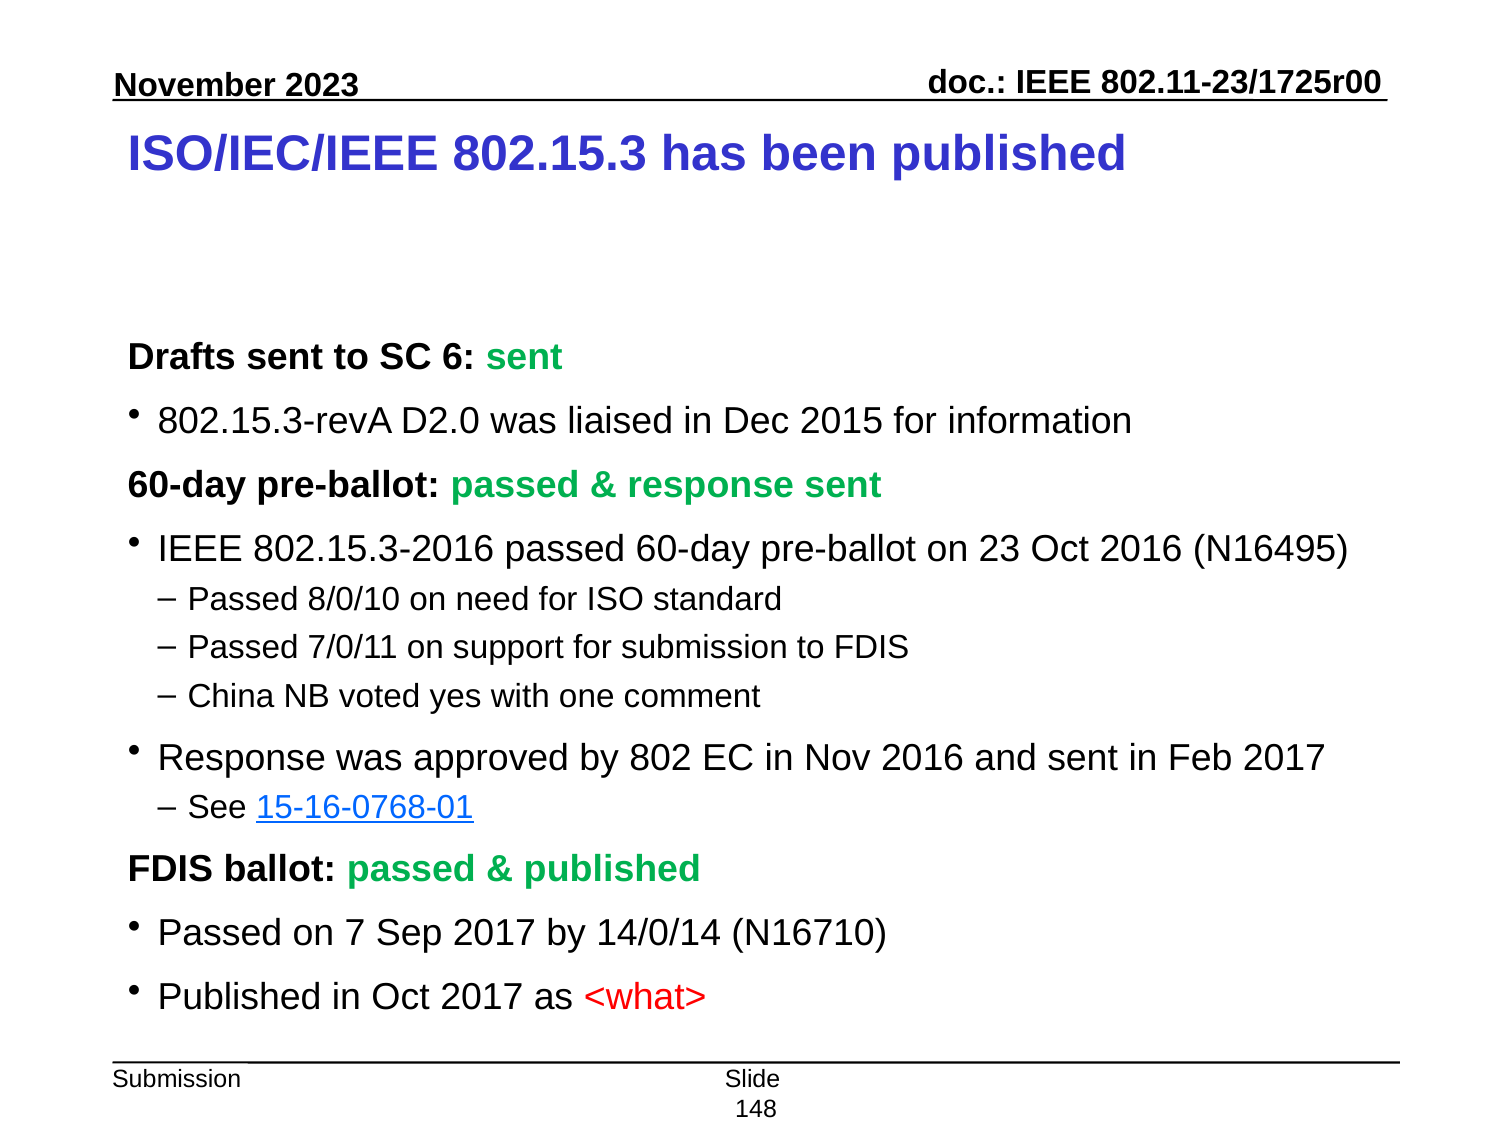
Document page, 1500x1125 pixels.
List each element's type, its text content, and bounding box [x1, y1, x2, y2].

title ISO/IEC/IEEE 802.15.3 has been published [112, 112, 1388, 288]
list Drafts sent to SC 6: sent 802.15.3-revA D2.0 was liaised in Dec 2015 for information 60-day pre-ballot: passed & response sent IEEE 802.15.3-2016 passed 60-day pre-ballot on 23 Oct 2016 (N16495) Passed 8/0/10 on need for ISO standard Passed 7/0/11 on support for submission to FDIS China NB voted yes with one comment Response was approved by 802 EC in Nov 2016 and sent in Feb 2017 See 15-16-0768-01 FDIS ballot: passed & published Passed on 7 Sep 2017 by 14/0/14 (N16710) Published in Oct 2017 as <what> [112, 324, 1388, 1000]
slide_number Slide 148 [709, 1061, 803, 1093]
